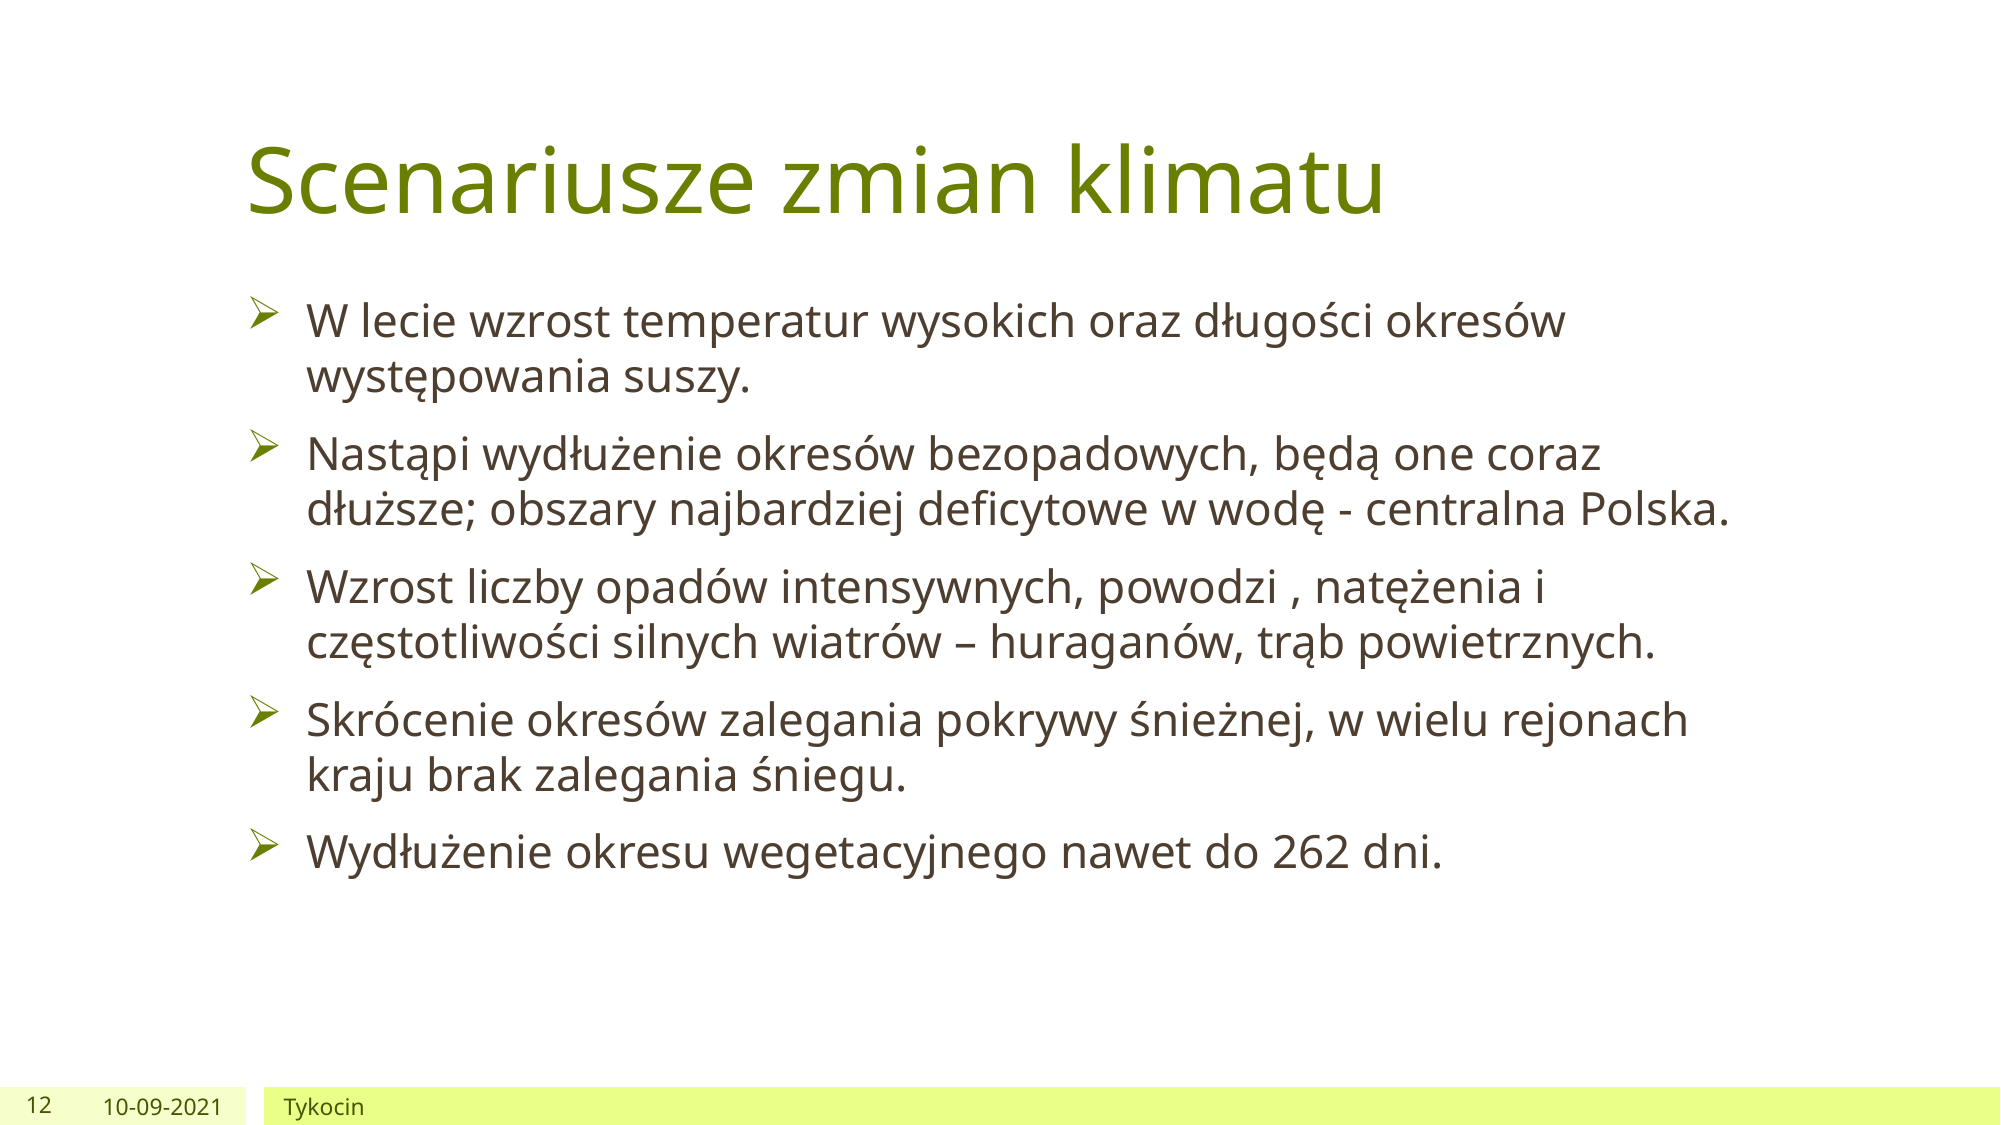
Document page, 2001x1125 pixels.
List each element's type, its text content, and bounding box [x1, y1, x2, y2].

slide_number 12 [0, 1087, 68, 1125]
title Scenariusze zmian klimatu [231, 45, 1769, 240]
footer Tykocin [268, 1087, 1769, 1125]
list W lecie wzrost temperatur wysokich oraz długości okresów występowania suszy. Nastąpi wydłużenie okresów bezopadowych, będą one coraz dłuższe; obszary najbardziej deficytowe w wodę - centralna Polska. Wzrost liczby opadów intensywnych, powodzi , natężenia i częstotliwości silnych wiatrów – huraganów, trąb powietrznych. Skrócenie okresów zalegania pokrywy śnieżnej, w wielu rejonach kraju brak zalegania śniegu. Wydłużenie okresu wegetacyjnego nawet do 262 dni. [231, 284, 1769, 1043]
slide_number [74, 1087, 239, 1125]
